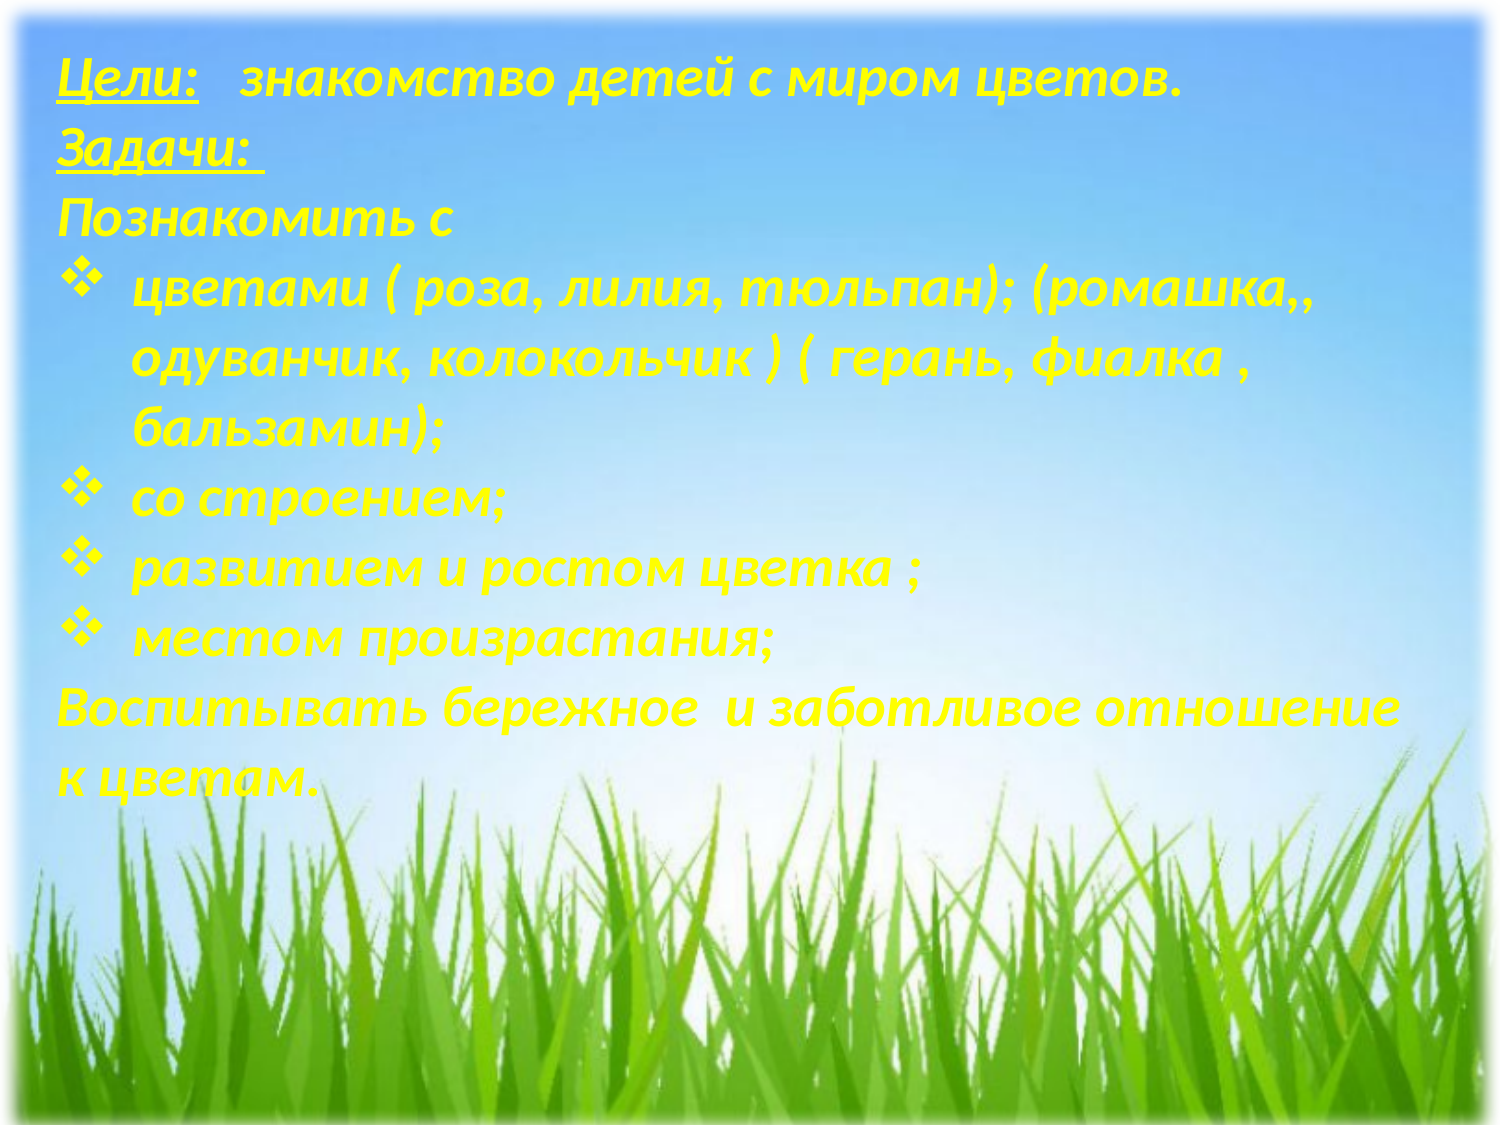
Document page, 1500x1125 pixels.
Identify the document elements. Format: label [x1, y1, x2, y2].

list [0, 0, 1500, 1125]
